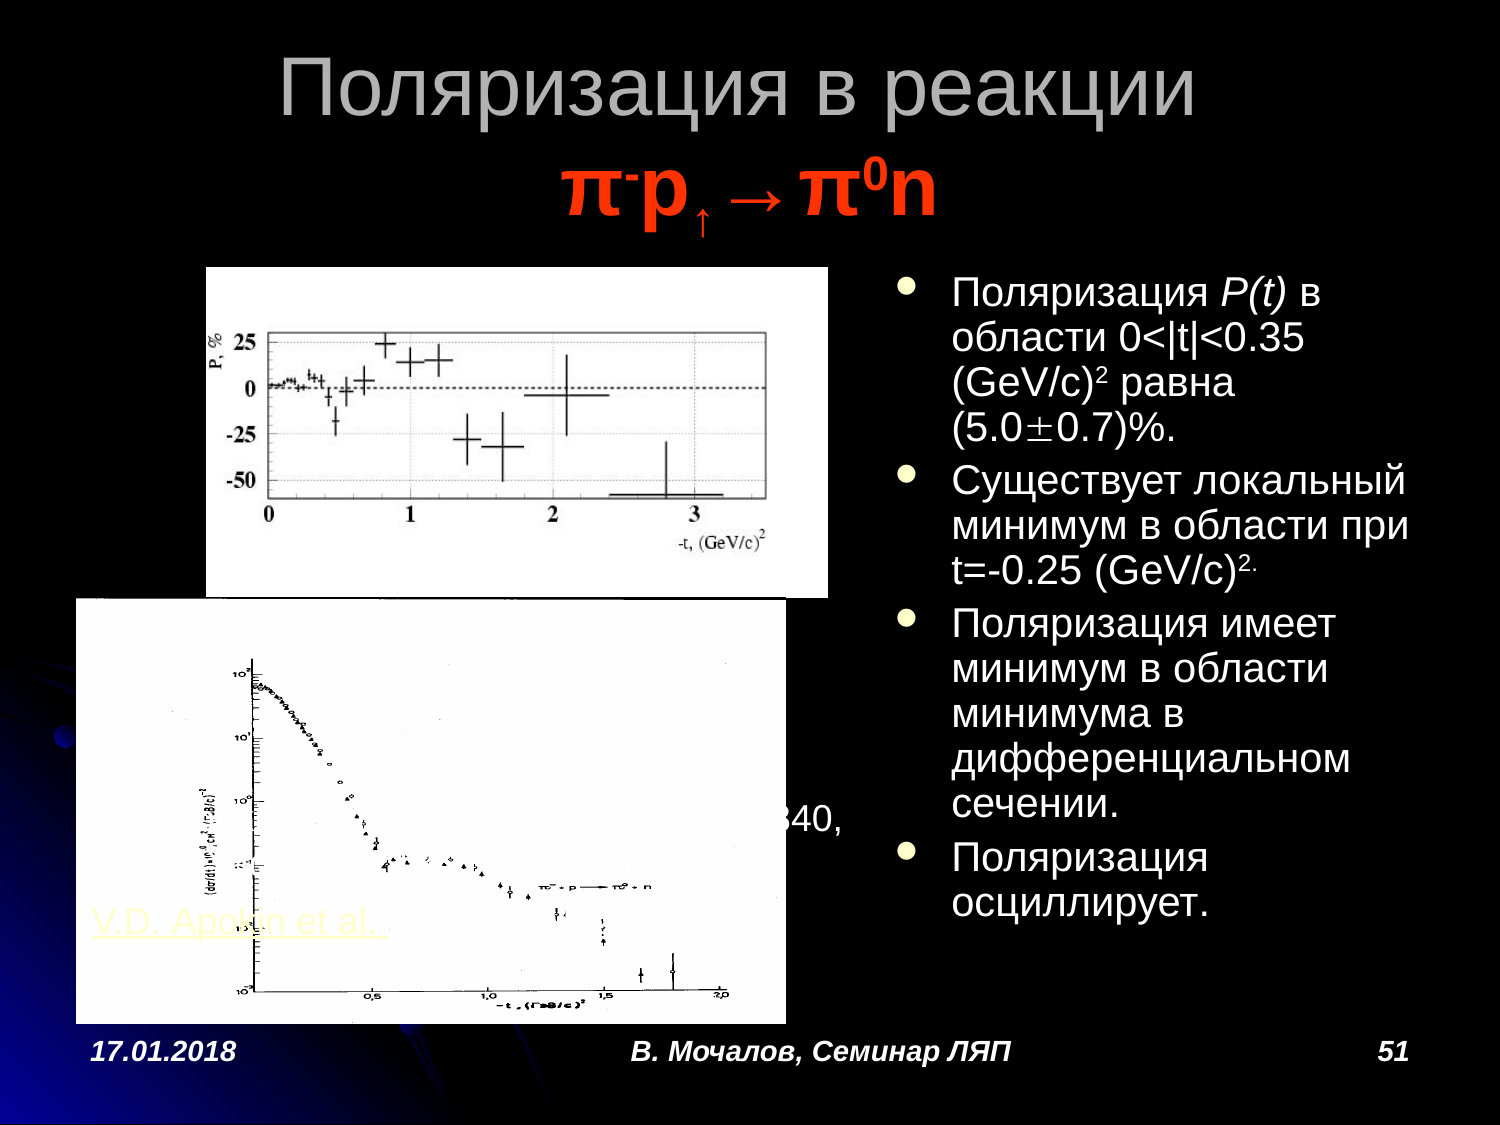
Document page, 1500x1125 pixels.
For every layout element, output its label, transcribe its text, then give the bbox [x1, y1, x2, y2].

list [206, 267, 828, 599]
list Поляризация P(t) в области 0<|t|<0.35 (GeV/c)2 равна (5.00.7)%. Существует локальный минимум в области при t=-0.25 (GeV/c)2. Поляризация имеет минимум в области минимума в дифференциальном сечении. Поляризация осциллирует. [879, 262, 1425, 1006]
title Поляризация в реакции π-p↑→π0n [75, 45, 1425, 233]
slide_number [75, 1030, 425, 1100]
picture [76, 597, 786, 1024]
footer В. Мочалов, Семинар ЛЯП [442, 1025, 1199, 1100]
text_box V.D. Apokin et al., Sov. J. Nucl. Phys. 45:840, 1987, [Yad.Fiz.45:1355-1357,1987] V.D. Apokin et al. Z.Phys.C15:293,1982 [790, 786, 916, 950]
slide_number 51 [1246, 1025, 1425, 1100]
